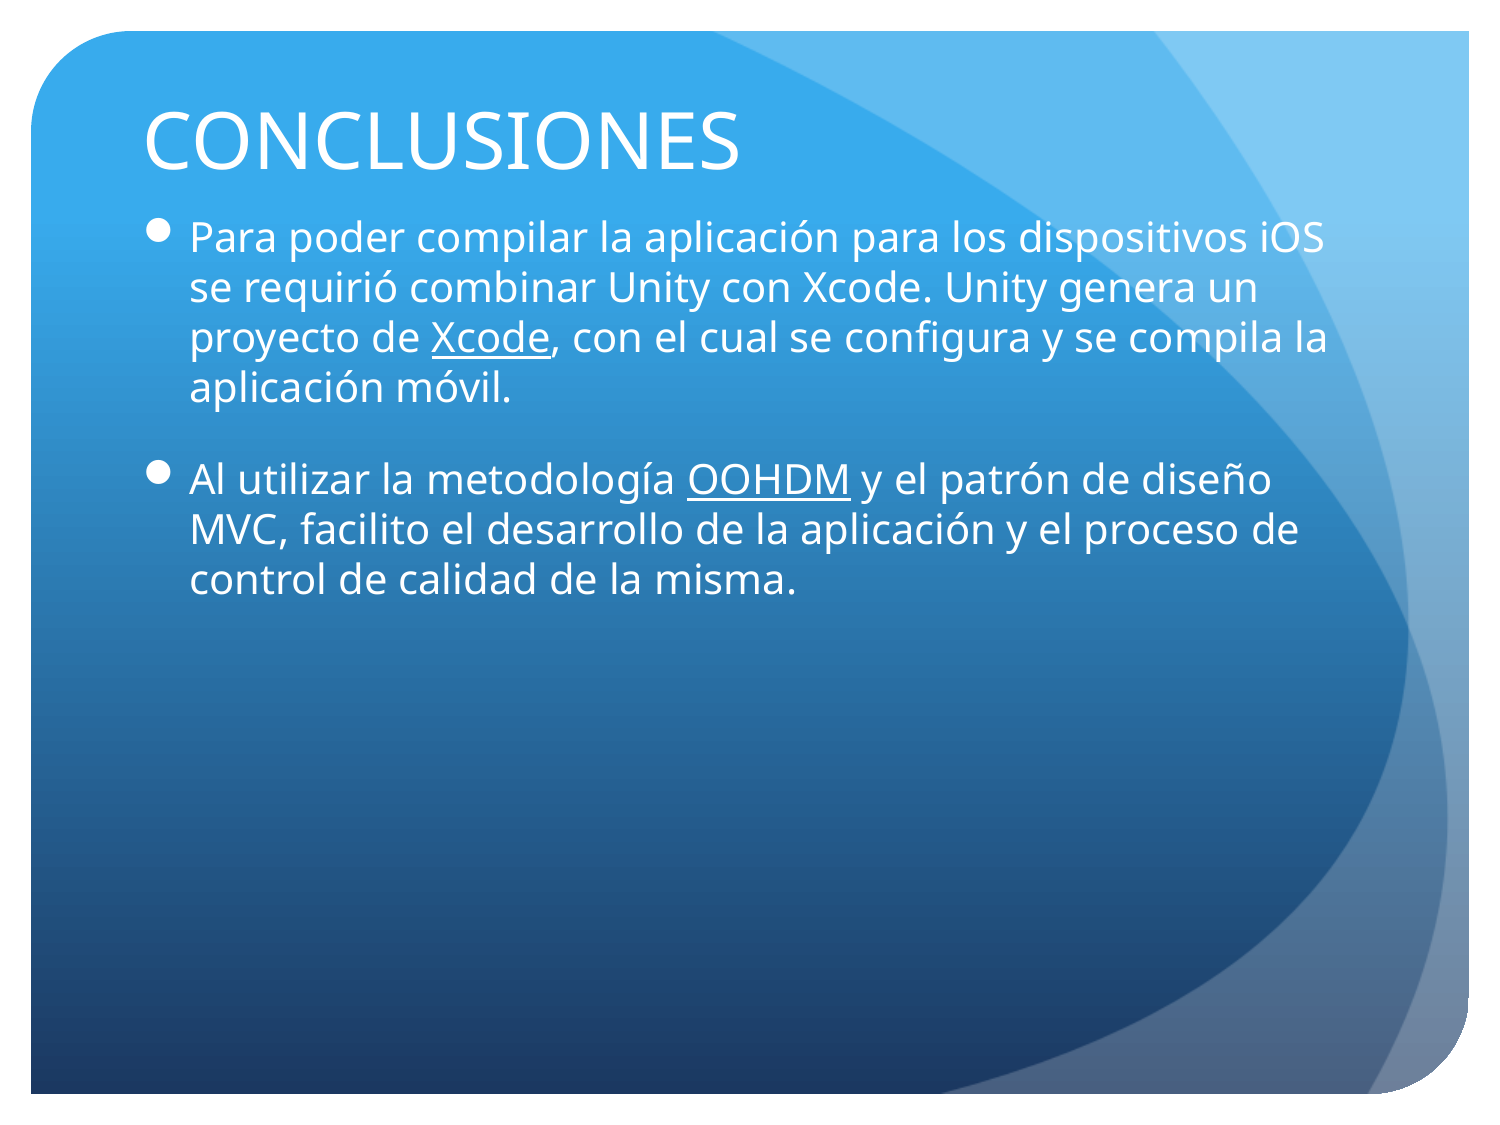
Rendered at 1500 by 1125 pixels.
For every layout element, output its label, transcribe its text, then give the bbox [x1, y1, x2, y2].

picture [24, 30, 1473, 1094]
list Para poder compilar la aplicación para los dispositivos iOS se requirió combinar Unity con Xcode. Unity genera un proyecto de Xcode, con el cual se configura y se compila la aplicación móvil. Al utilizar la metodología OOHDM y el patrón de diseño MVC, facilito el desarrollo de la aplicación y el proceso de control de calidad de la misma. [127, 203, 1372, 689]
title CONCLUSIONES [127, 21, 1372, 194]
